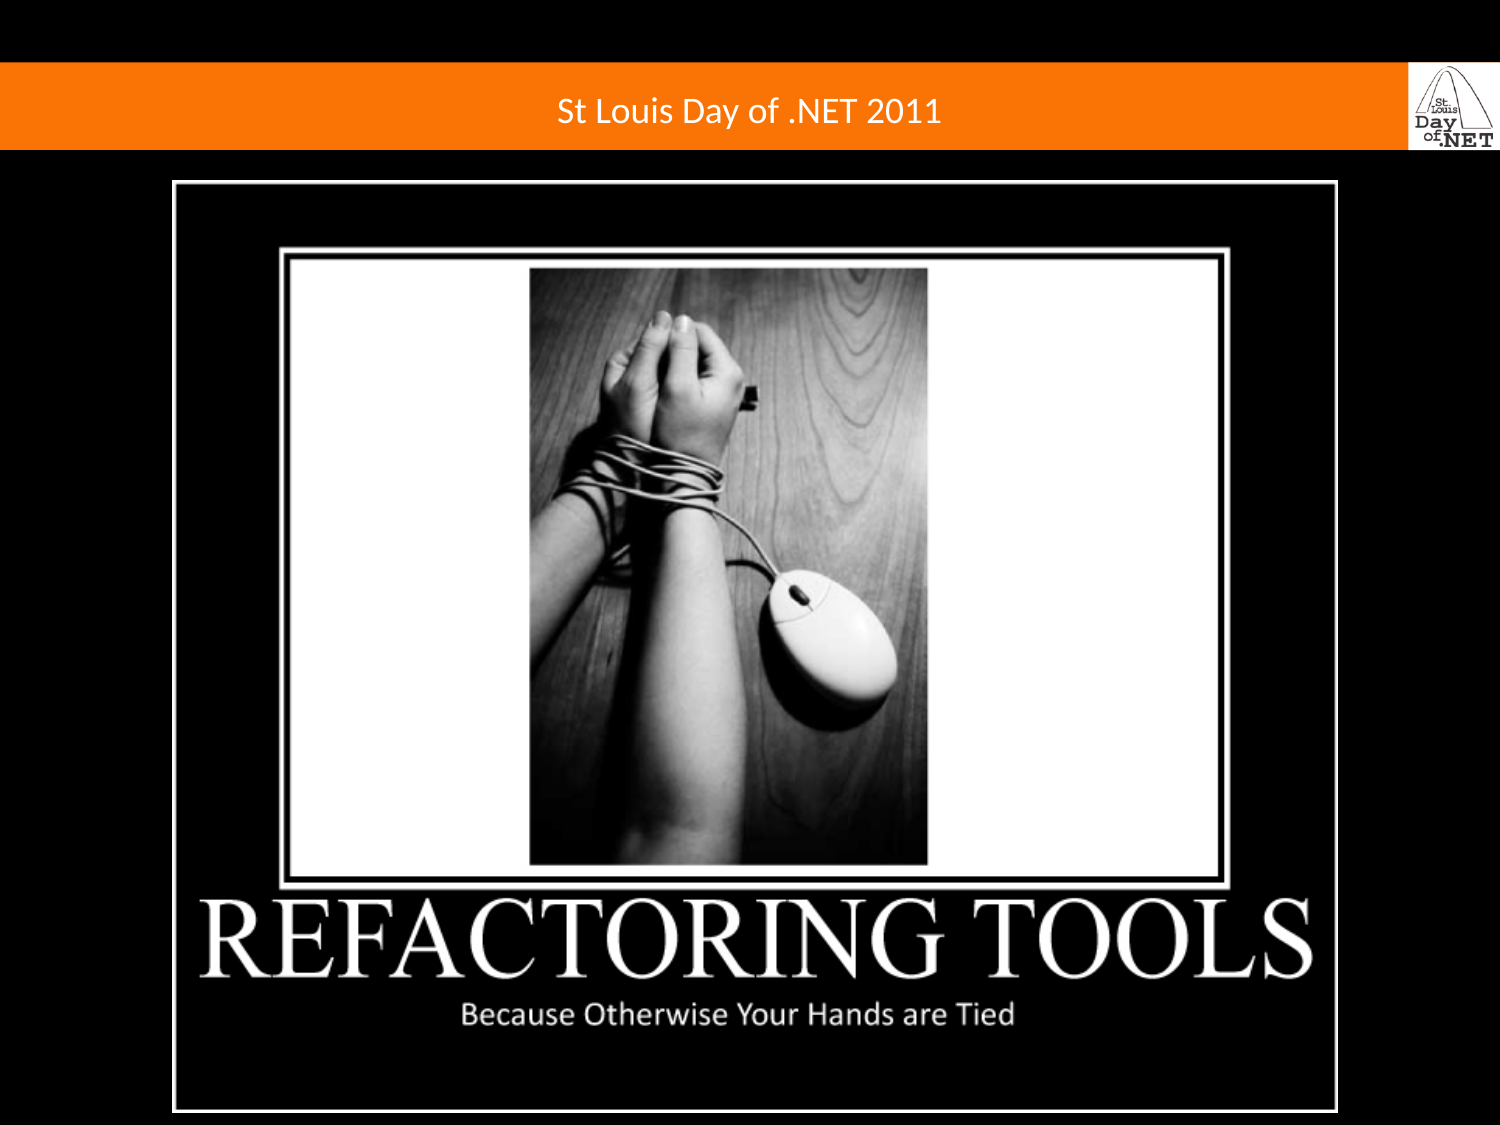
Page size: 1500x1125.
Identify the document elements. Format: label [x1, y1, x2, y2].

picture [172, 180, 1338, 1113]
picture [1415, 66, 1493, 147]
